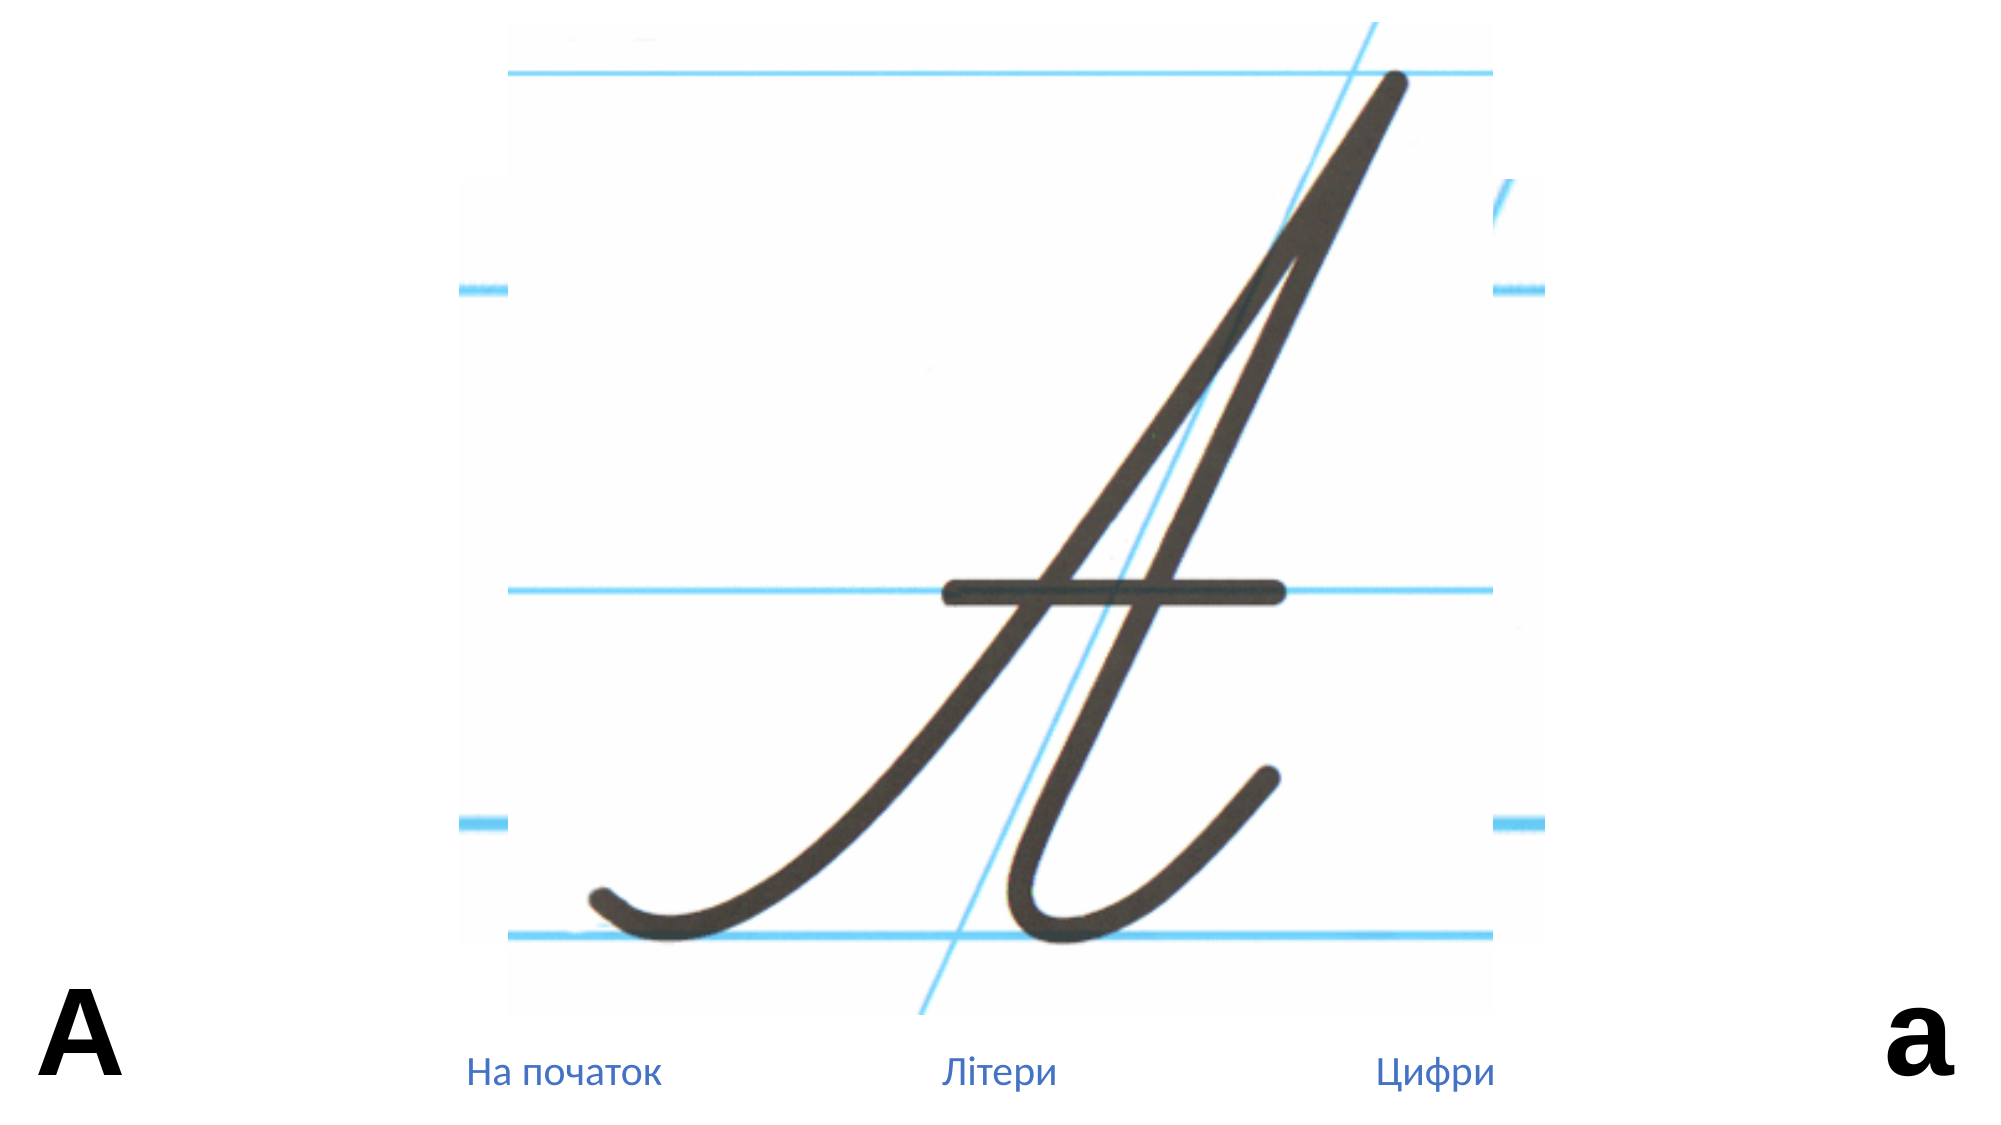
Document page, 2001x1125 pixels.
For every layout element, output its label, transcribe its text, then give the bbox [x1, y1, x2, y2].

text_box а [1839, 942, 2000, 1108]
text_box Літери [849, 1015, 1150, 1125]
text_box А [0, 942, 161, 1108]
text_box Цифри [1285, 1013, 1586, 1125]
picture [459, 22, 1545, 1015]
text_box На початок [414, 1013, 715, 1125]
